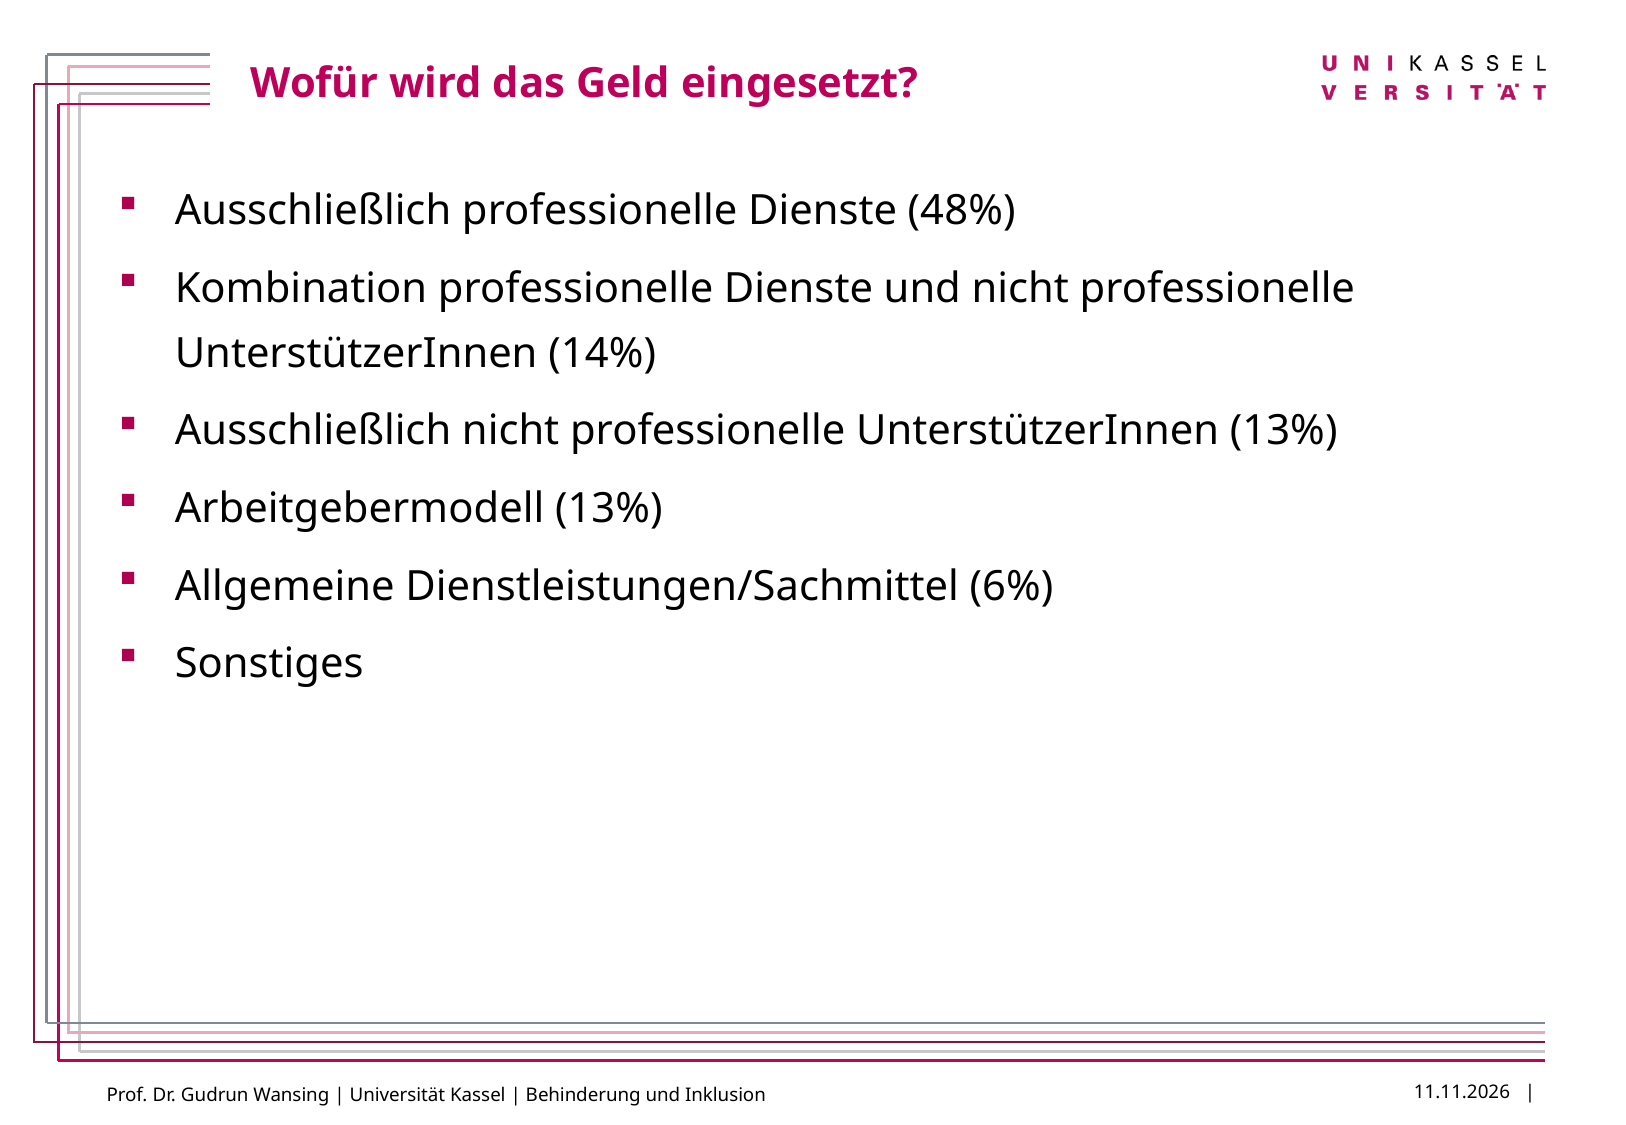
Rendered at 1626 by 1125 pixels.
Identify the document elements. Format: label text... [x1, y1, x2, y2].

text_box Ausschließlich professionelle Dienste (48%) Kombination professionelle Dienste und nicht professionelle UnterstützerInnen (14%) Ausschließlich nicht professionelle UnterstützerInnen (13%) Arbeitgebermodell (13%) Allgemeine Dienstleistungen/Sachmittel (6%) Sonstiges [103, 160, 1415, 1069]
text_box Wofür wird das Geld eingesetzt? [235, 48, 1593, 114]
